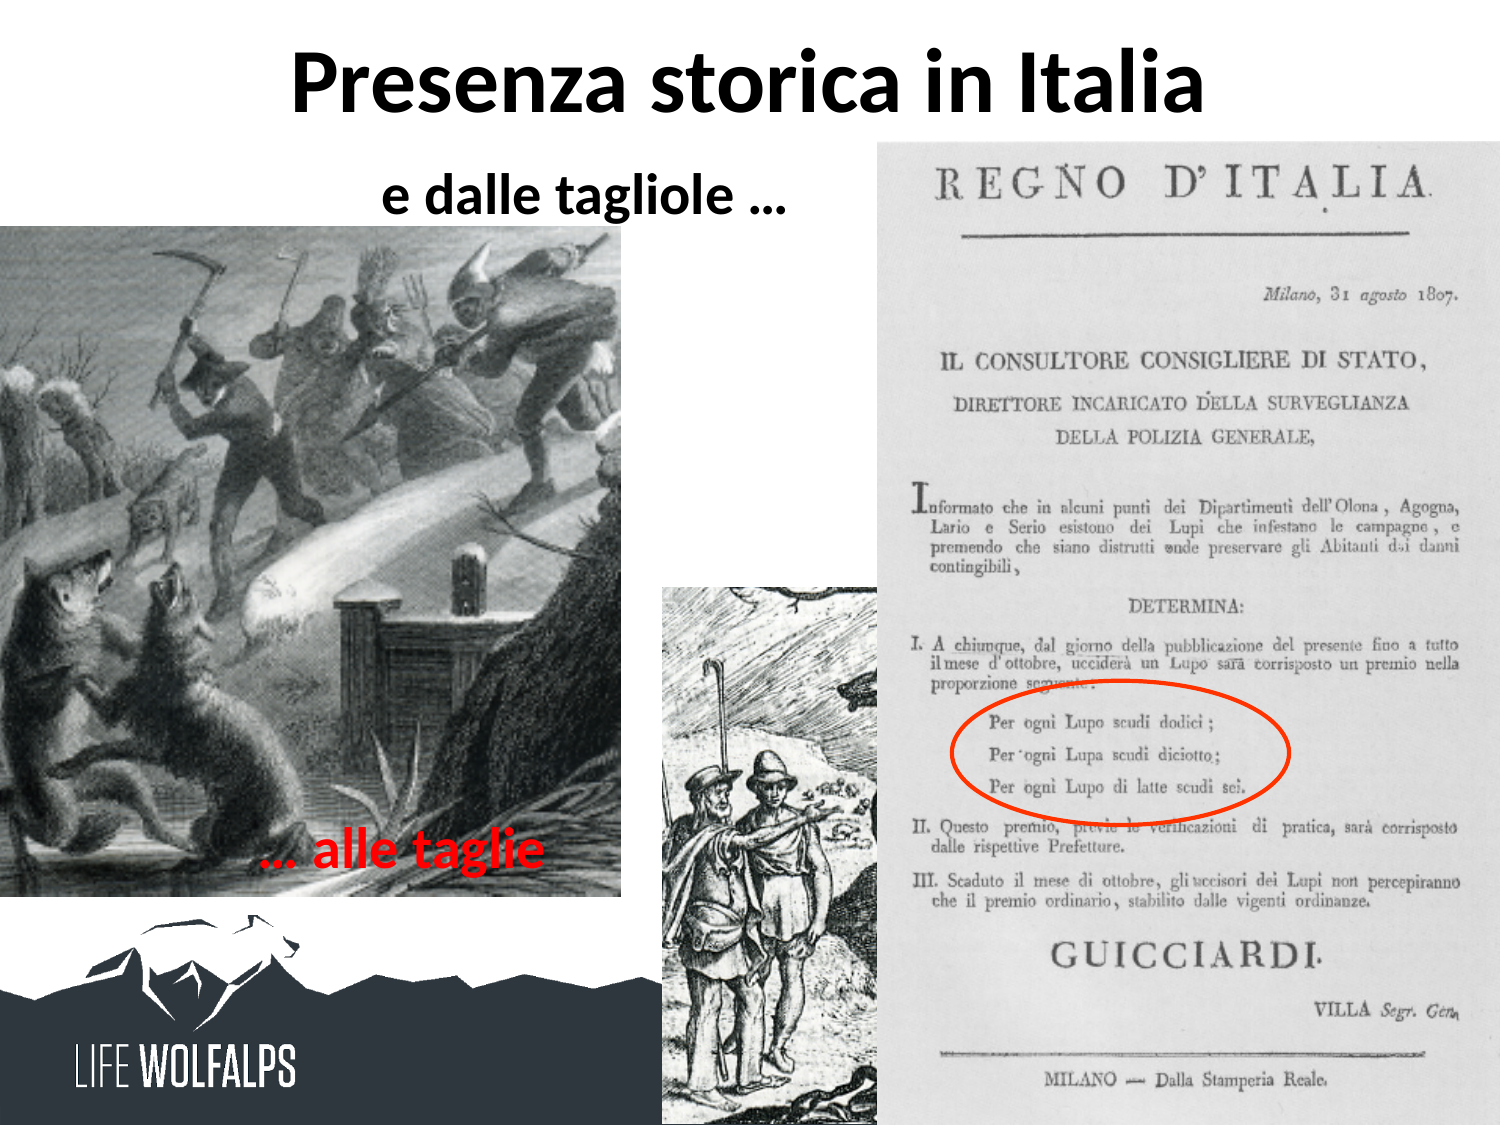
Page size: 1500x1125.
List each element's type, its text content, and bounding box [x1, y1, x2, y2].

picture [0, 141, 1500, 1125]
picture [0, 226, 621, 897]
text_box e dalle tagliole … [329, 156, 842, 235]
text_box Presenza storica in Italia [108, 12, 1390, 138]
